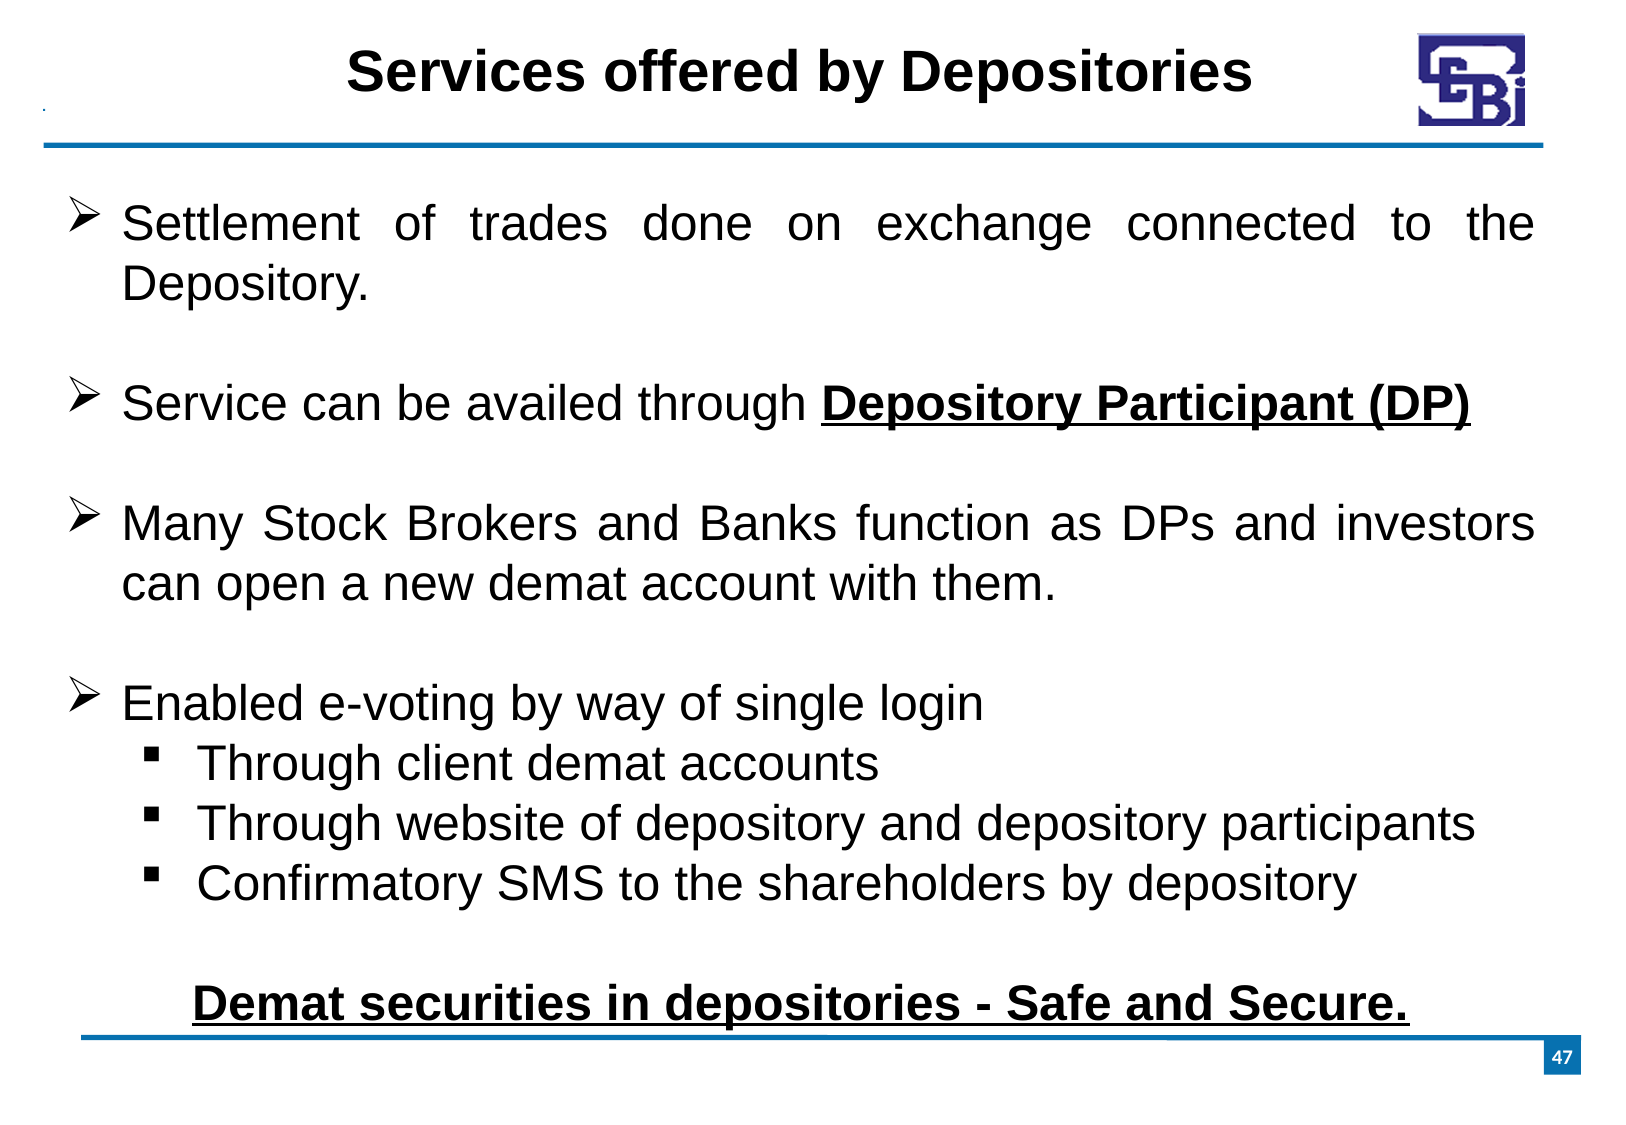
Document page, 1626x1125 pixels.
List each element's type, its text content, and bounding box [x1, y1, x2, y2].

text_box Settlement of trades done on exchange connected to the Depository. Service can be availed through Depository Participant (DP) Many Stock Brokers and Banks function as DPs and investors can open a new demat account with them. Enabled e-voting by way of single login Through client demat accounts Through website of depository and depository participants Confirmatory SMS to the shareholders by depository Demat securities in depositories - Safe and Secure. [57, 183, 1544, 1038]
text_box Services offered by Depositories [141, 30, 1460, 111]
picture [1416, 32, 1525, 126]
text_box 47 [1543, 1037, 1581, 1075]
